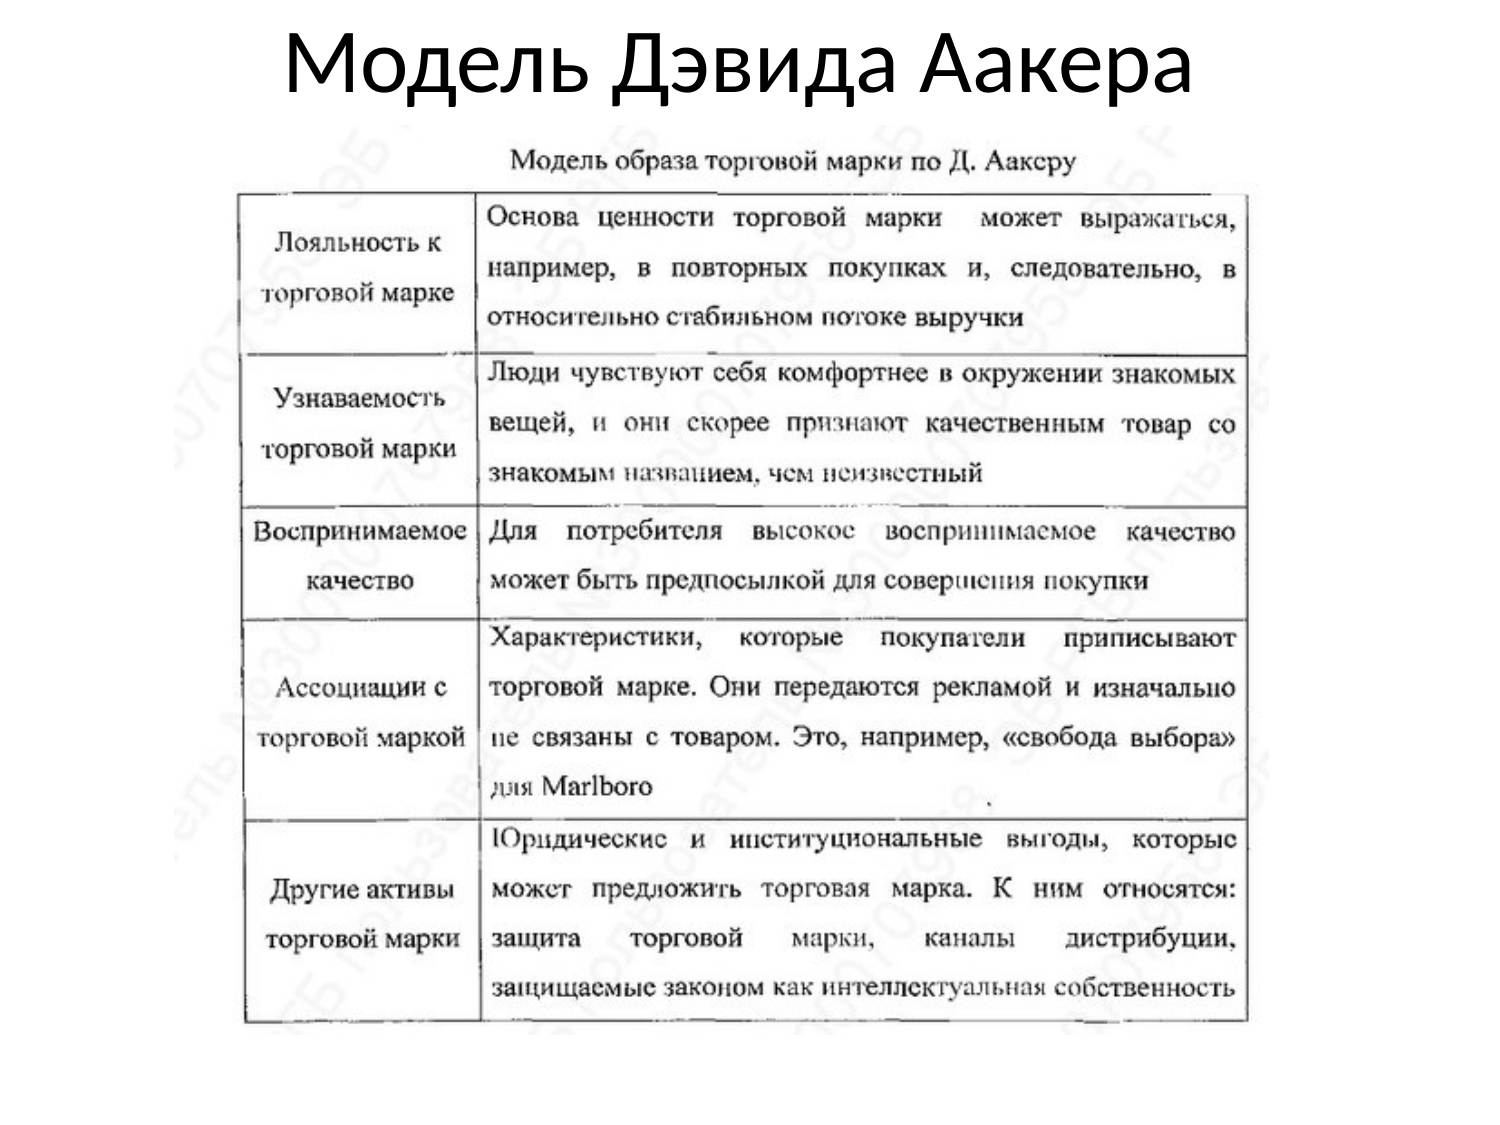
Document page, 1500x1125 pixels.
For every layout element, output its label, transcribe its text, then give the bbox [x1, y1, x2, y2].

picture [174, 125, 1269, 1035]
title Модель Дэвида Аакера [75, 0, 1425, 150]
